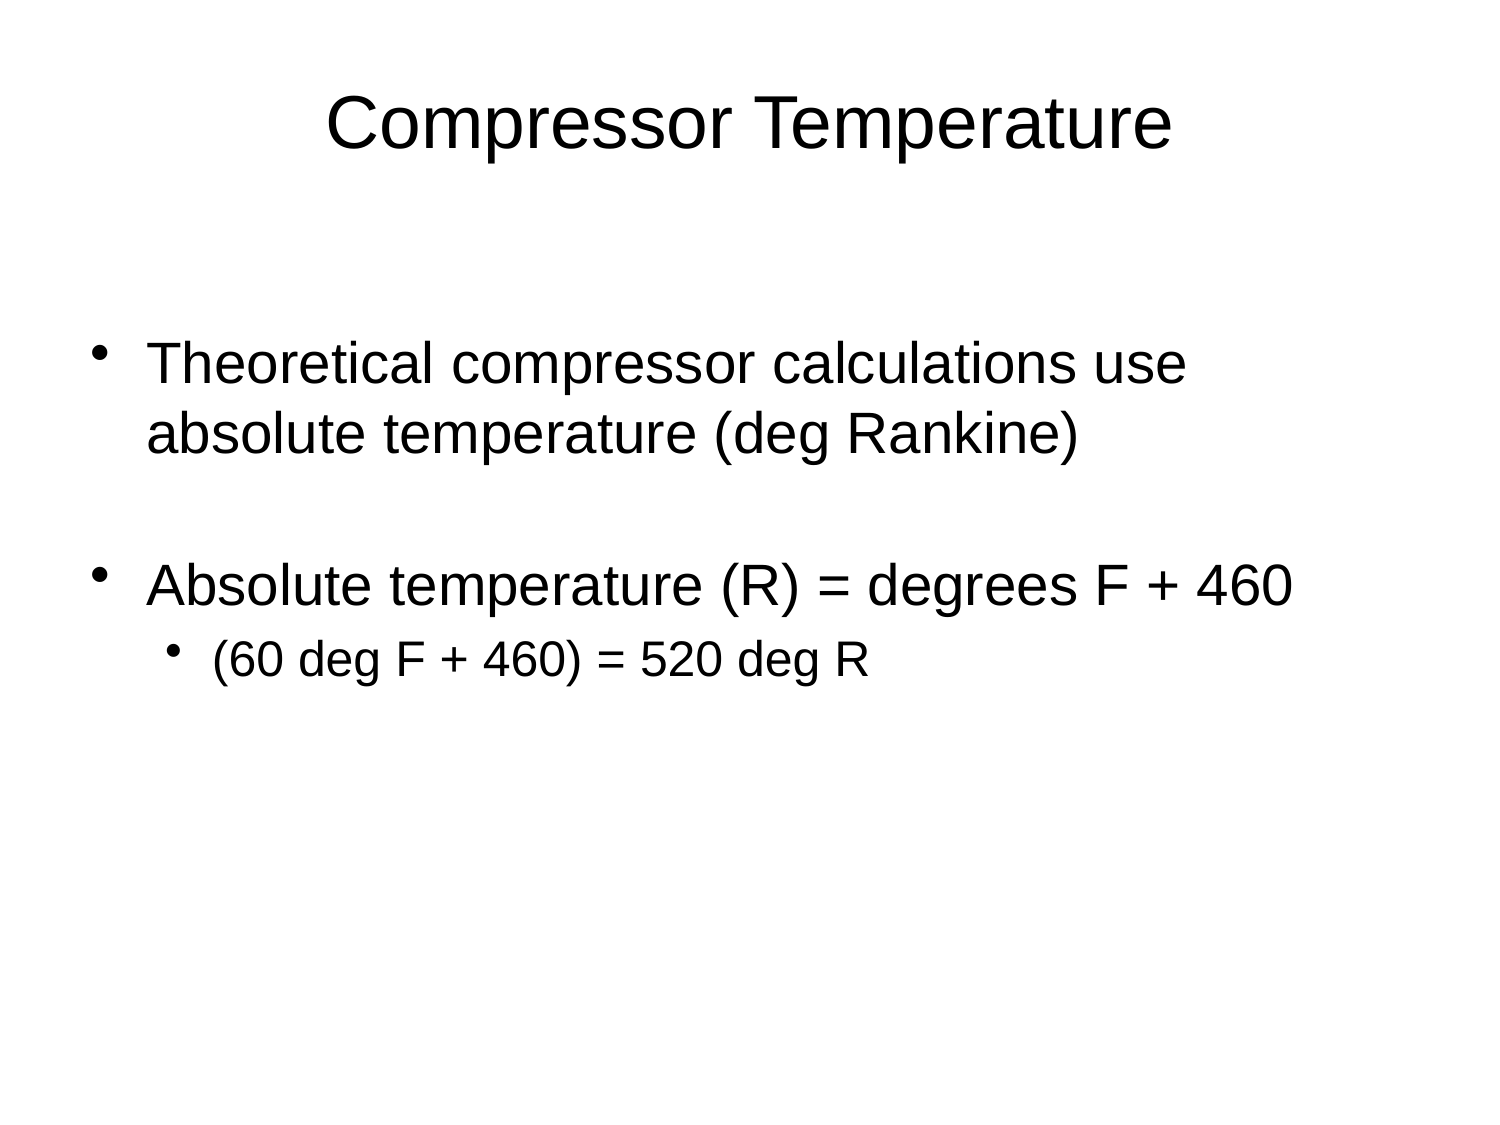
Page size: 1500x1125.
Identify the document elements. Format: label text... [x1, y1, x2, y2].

title Compressor Temperature [112, 75, 1388, 163]
list Theoretical compressor calculations use absolute temperature (deg Rankine) Absolute temperature (R) = degrees F + 460 (60 deg F + 460) = 520 deg R [75, 317, 1412, 909]
